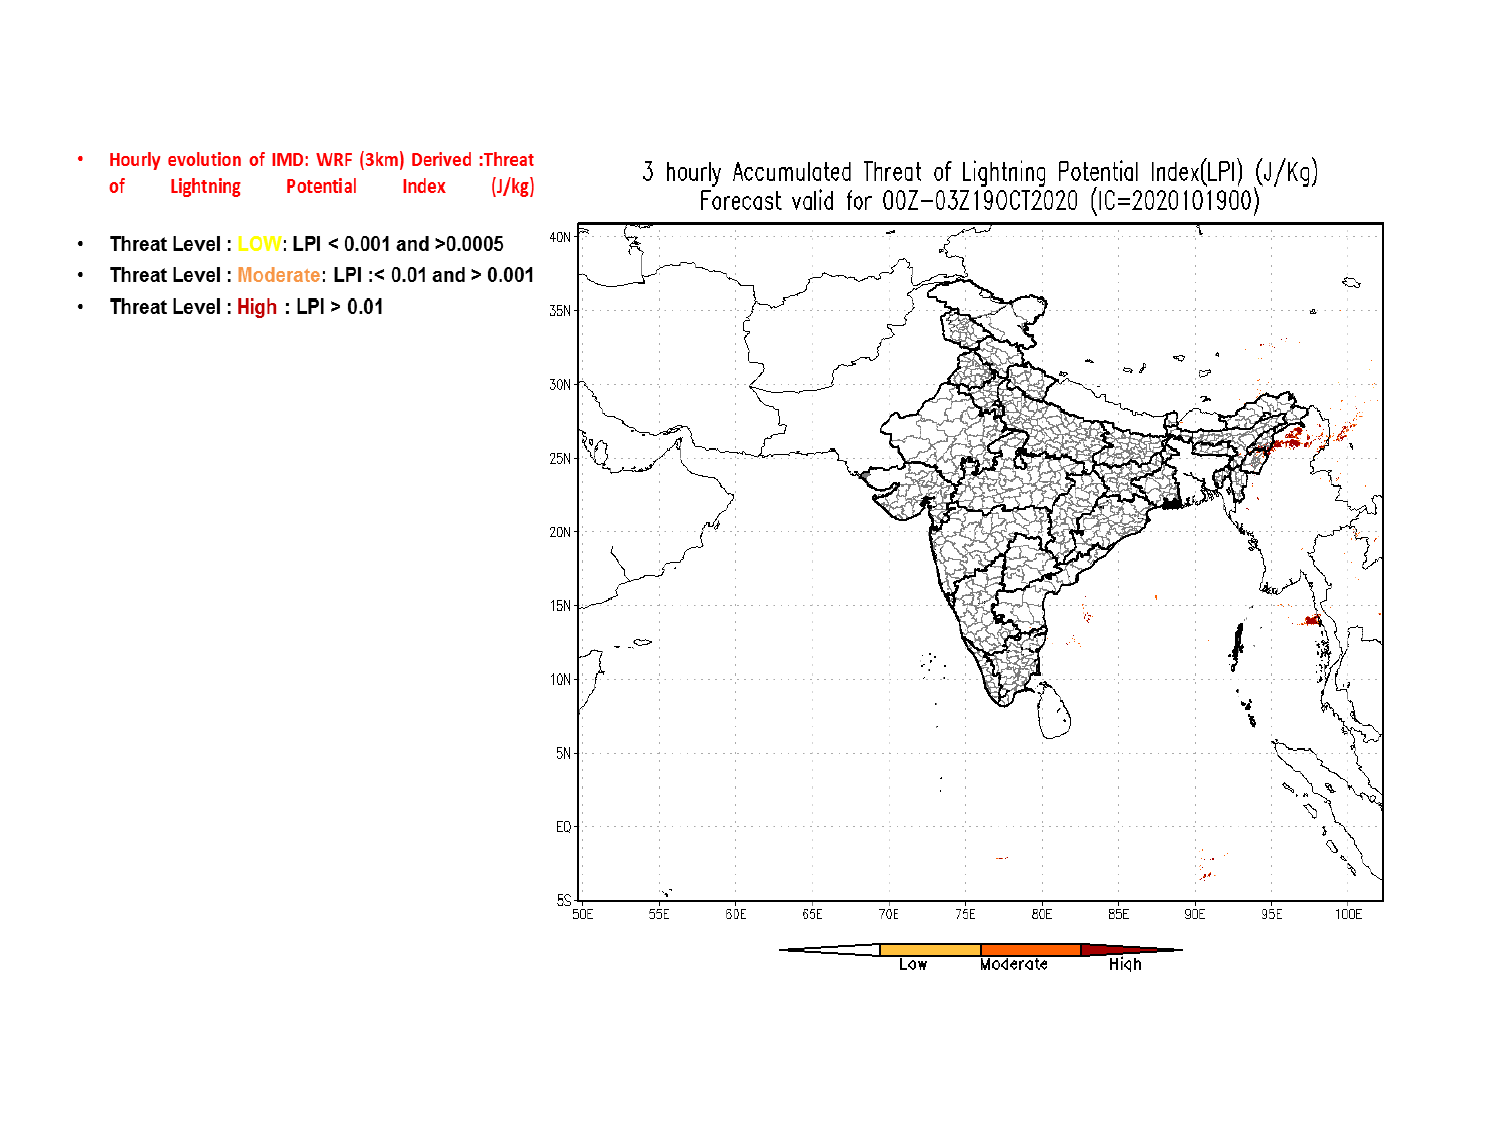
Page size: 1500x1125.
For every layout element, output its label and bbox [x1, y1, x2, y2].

picture [74, 149, 1426, 976]
